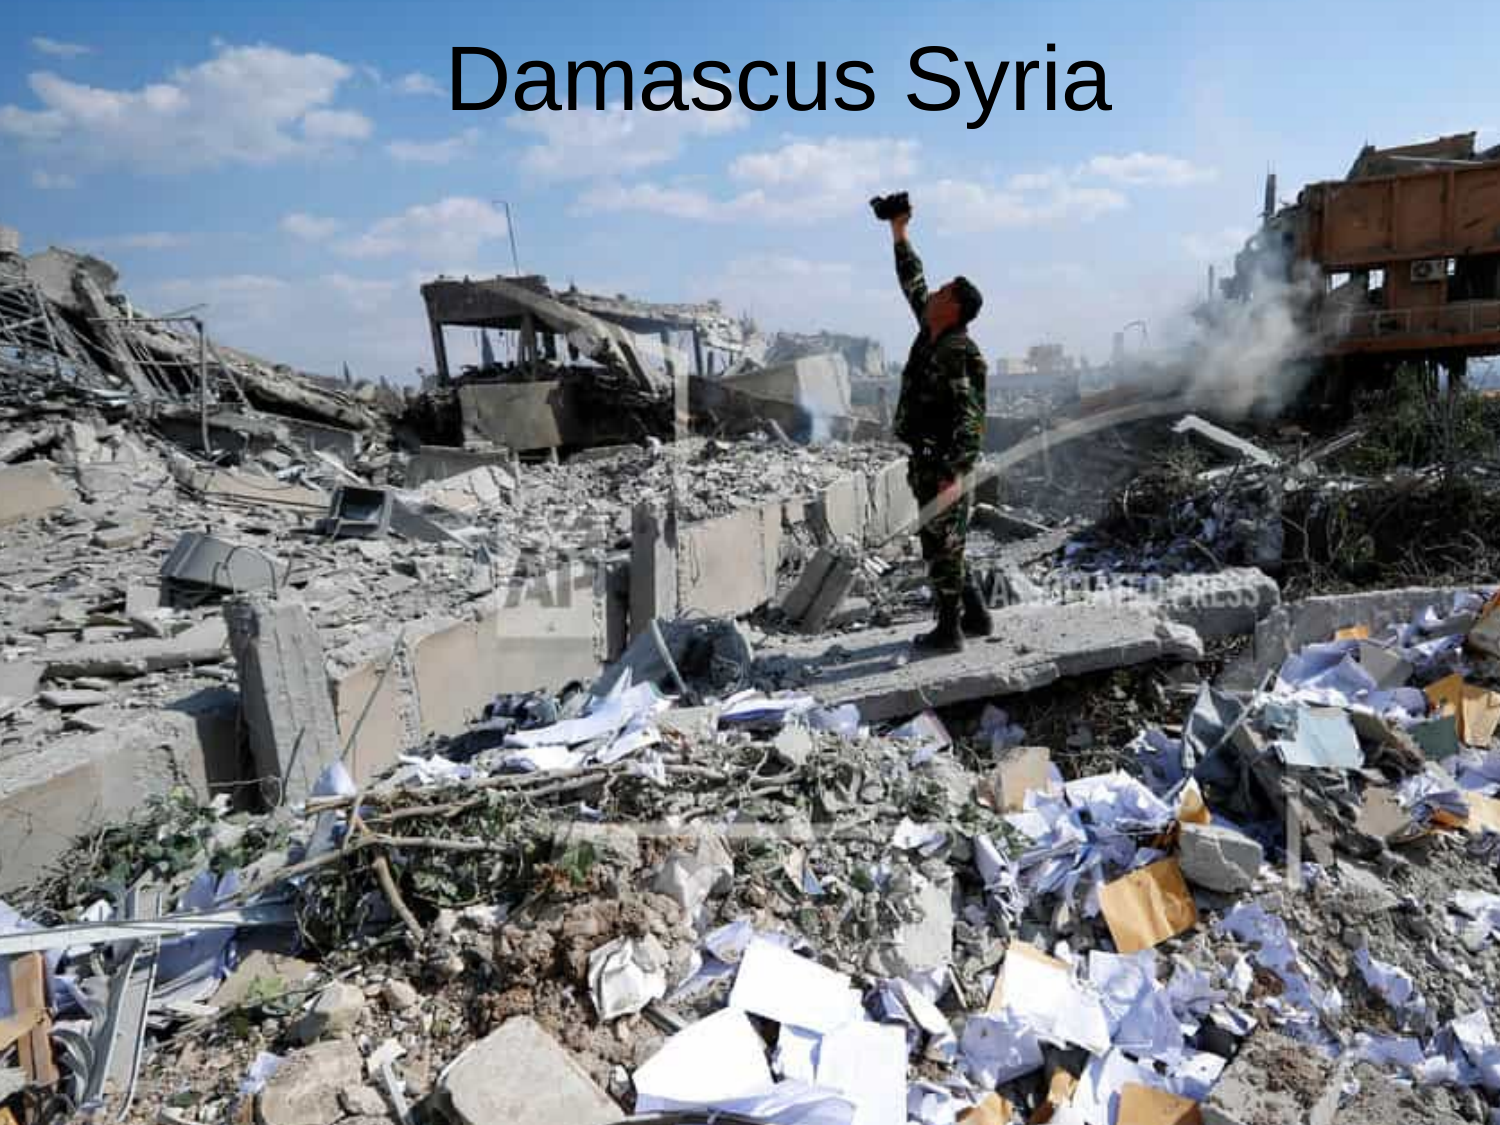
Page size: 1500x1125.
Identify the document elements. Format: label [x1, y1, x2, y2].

text_box [0, 0, 1500, 1125]
